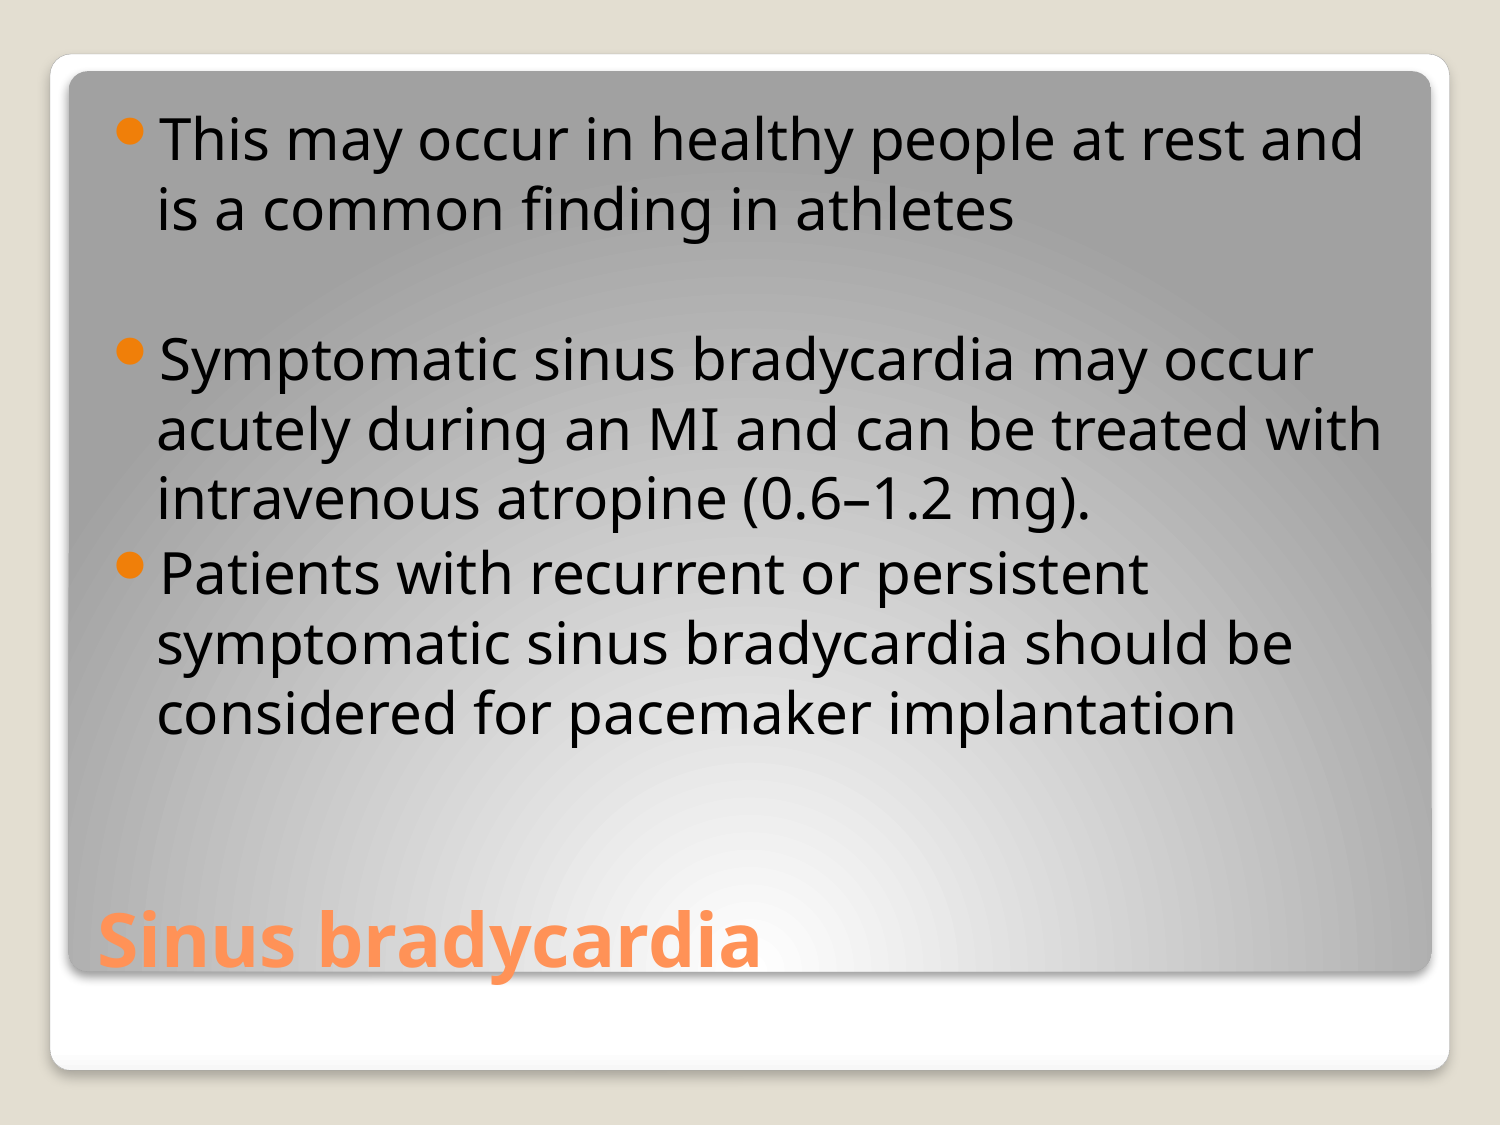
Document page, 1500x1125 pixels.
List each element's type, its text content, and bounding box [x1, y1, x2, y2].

list This may occur in healthy people at rest and is a common ﬁnding in athletes Symptomatic sinus bradycardia may occur acutely during an MI and can be treated with intravenous atropine (0.6–1.2 mg). Patients with recurrent or persistent symptomatic sinus bradycardia should be considered for pacemaker implantation [82, 86, 1425, 774]
title Sinus bradycardia [82, 817, 1425, 990]
